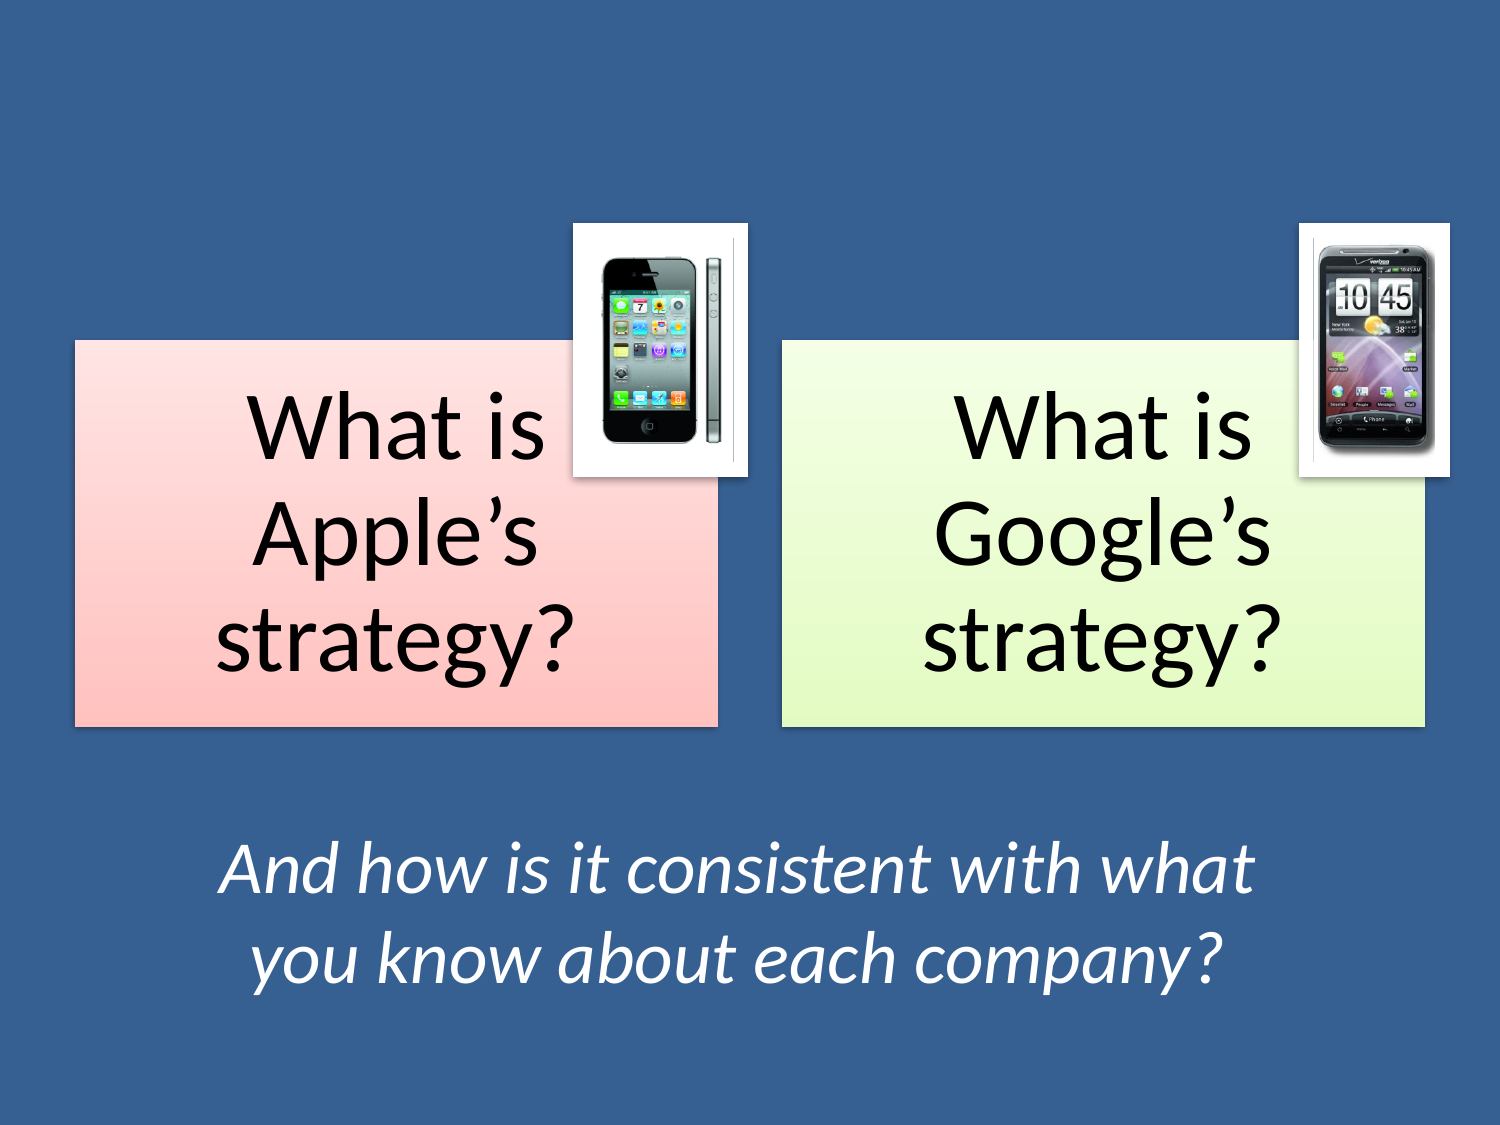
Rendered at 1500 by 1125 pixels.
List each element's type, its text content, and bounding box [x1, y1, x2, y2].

picture [587, 237, 734, 463]
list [74, 162, 1426, 906]
text_box And how is it consistent with what you know about each company? [150, 914, 1325, 1006]
picture [1313, 237, 1436, 463]
